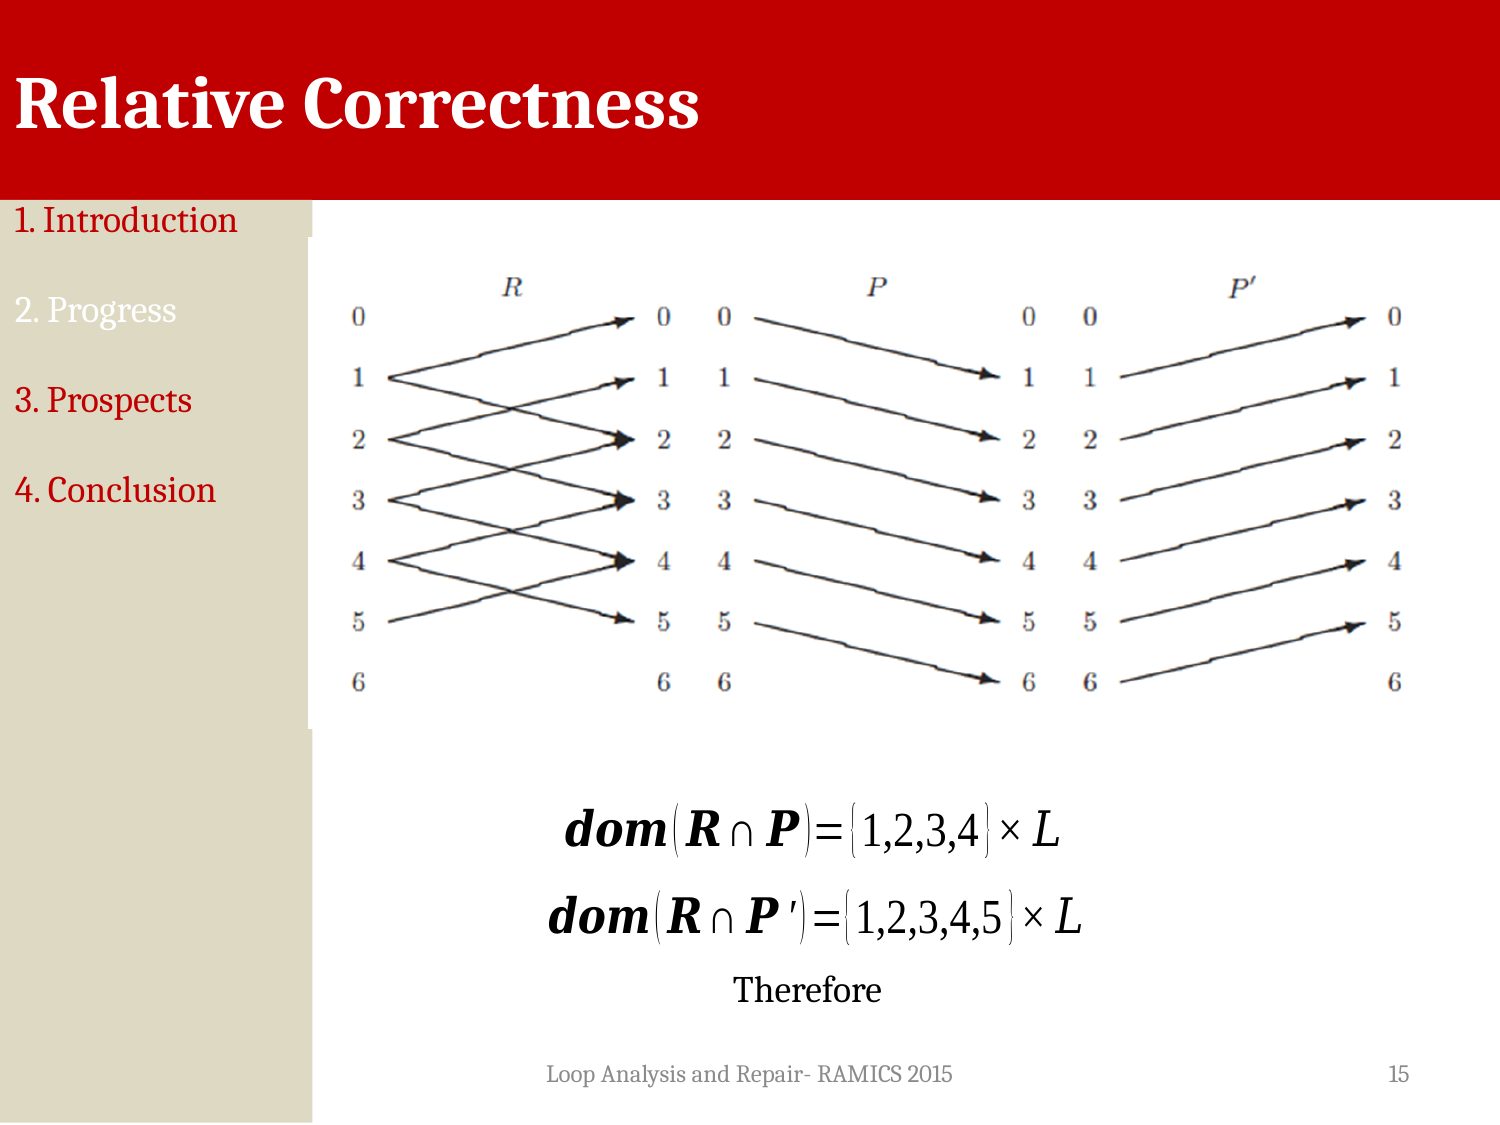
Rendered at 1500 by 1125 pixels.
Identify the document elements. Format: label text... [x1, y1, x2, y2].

text_box Relative Correctness [0, 0, 1500, 202]
text_box 1. Introduction 2. Progress 3. Prospects 4. Conclusion [0, 187, 288, 563]
footer Loop Analysis and Repair- RAMICS 2015 [512, 1042, 988, 1103]
slide_number 15 [1074, 1042, 1425, 1103]
text_box [0, 198, 314, 1125]
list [308, 237, 1464, 729]
